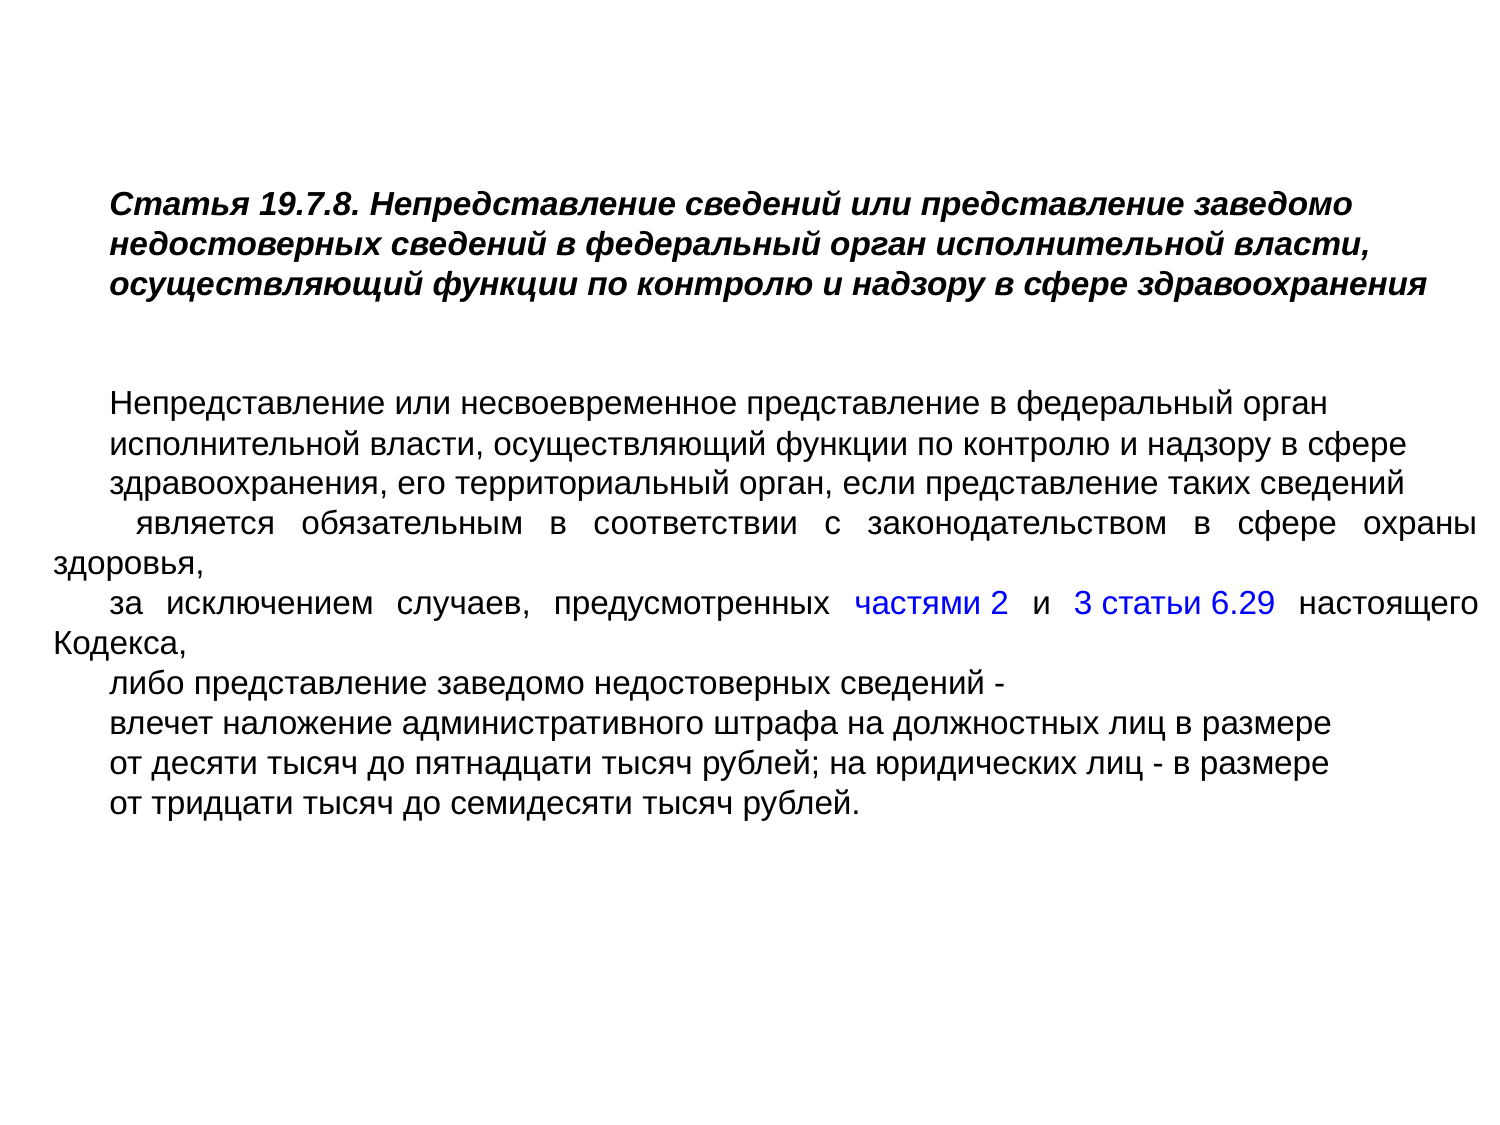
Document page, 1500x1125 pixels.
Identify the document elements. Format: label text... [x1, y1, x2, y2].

text_box Статья 19.7.8. Непредставление сведений или представление заведомо недостоверных сведений в федеральный орган исполнительной власти, осуществляющий функции по контролю и надзору в сфере здравоохранения Непредставление или несвоевременное представление в федеральный орган исполнительной власти, осуществляющий функции по контролю и надзору в сфере здравоохранения, его территориальный орган, если представление таких сведений является обязательным в соответствии с законодательством в сфере охраны здоровья, за исключением случаев, предусмотренных частями 2 и 3 статьи 6.29 настоящего Кодекса, либо представление заведомо недостоверных сведений - влечет наложение административного штрафа на должностных лиц в размере от десяти тысяч до пятнадцати тысяч рублей; на юридических лиц - в размере от тридцати тысяч до семидесяти тысяч рублей. [38, 4, 1495, 834]
